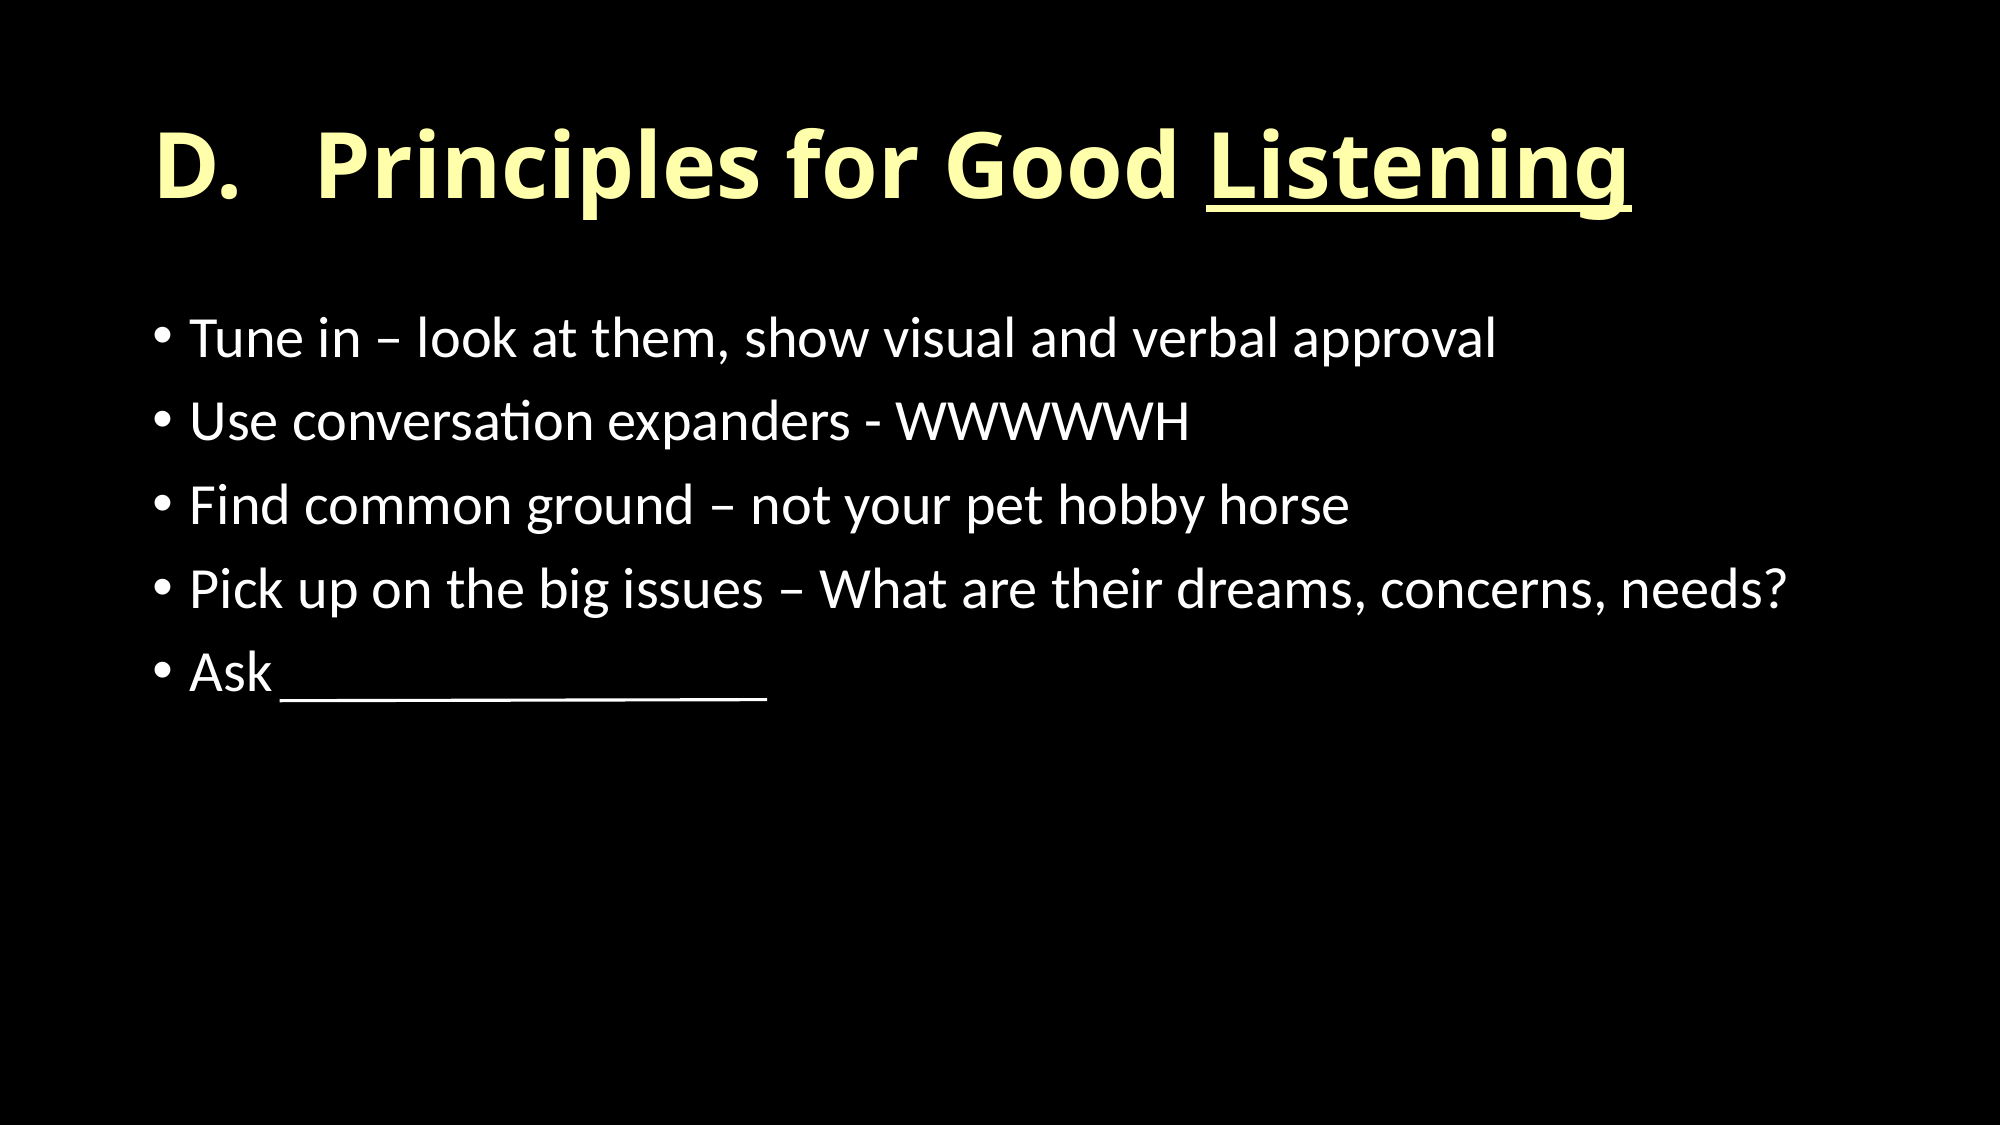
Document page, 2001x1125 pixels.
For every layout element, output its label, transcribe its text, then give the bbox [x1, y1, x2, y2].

title D. Principles for Good Listening [137, 59, 1863, 278]
list Tune in – look at them, show visual and verbal approval Use conversation expanders - WWWWWH Find common ground – not your pet hobby horse Pick up on the big issues – What are their dreams, concerns, needs? Ask wondering questions [137, 299, 1863, 1064]
